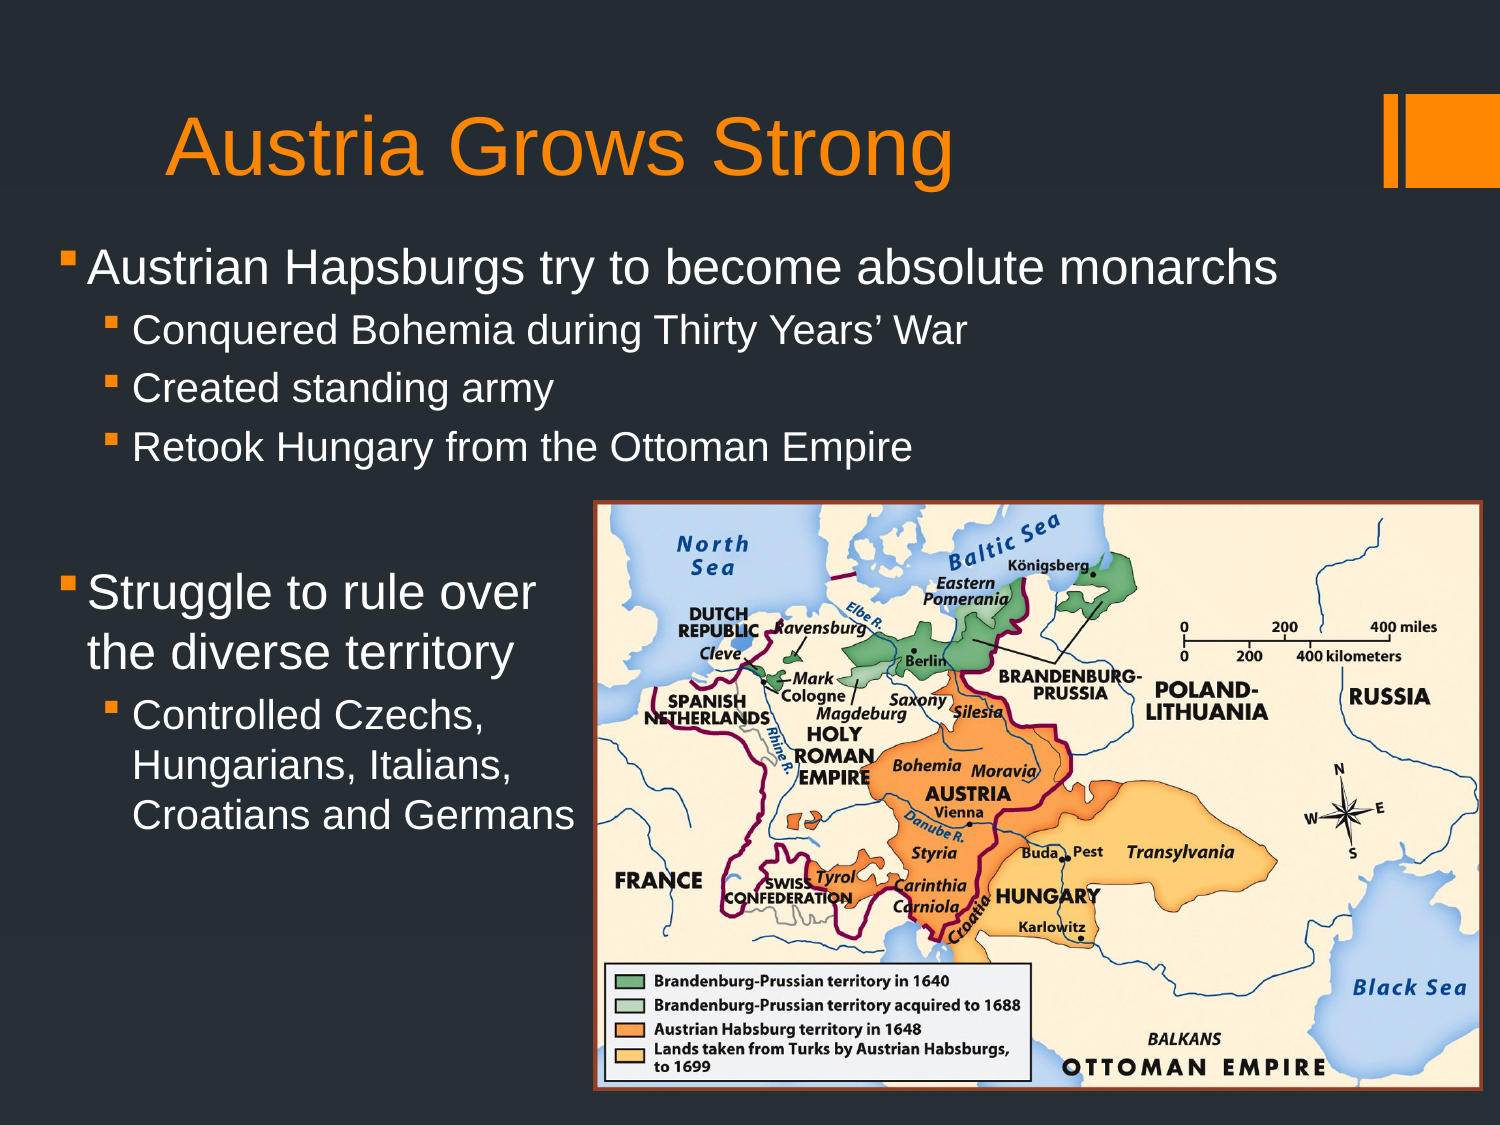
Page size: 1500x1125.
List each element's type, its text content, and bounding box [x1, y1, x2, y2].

list Austrian Hapsburgs try to become absolute monarchs Conquered Bohemia during Thirty Years’ War Created standing army Retook Hungary from the Ottoman Empire Struggle to rule over the diverse territory Controlled Czechs, Hungarians, Italians, Croatians and Germans [34, 226, 1477, 1106]
title Austria Grows Strong [150, 10, 1350, 200]
picture [592, 499, 1483, 1091]
